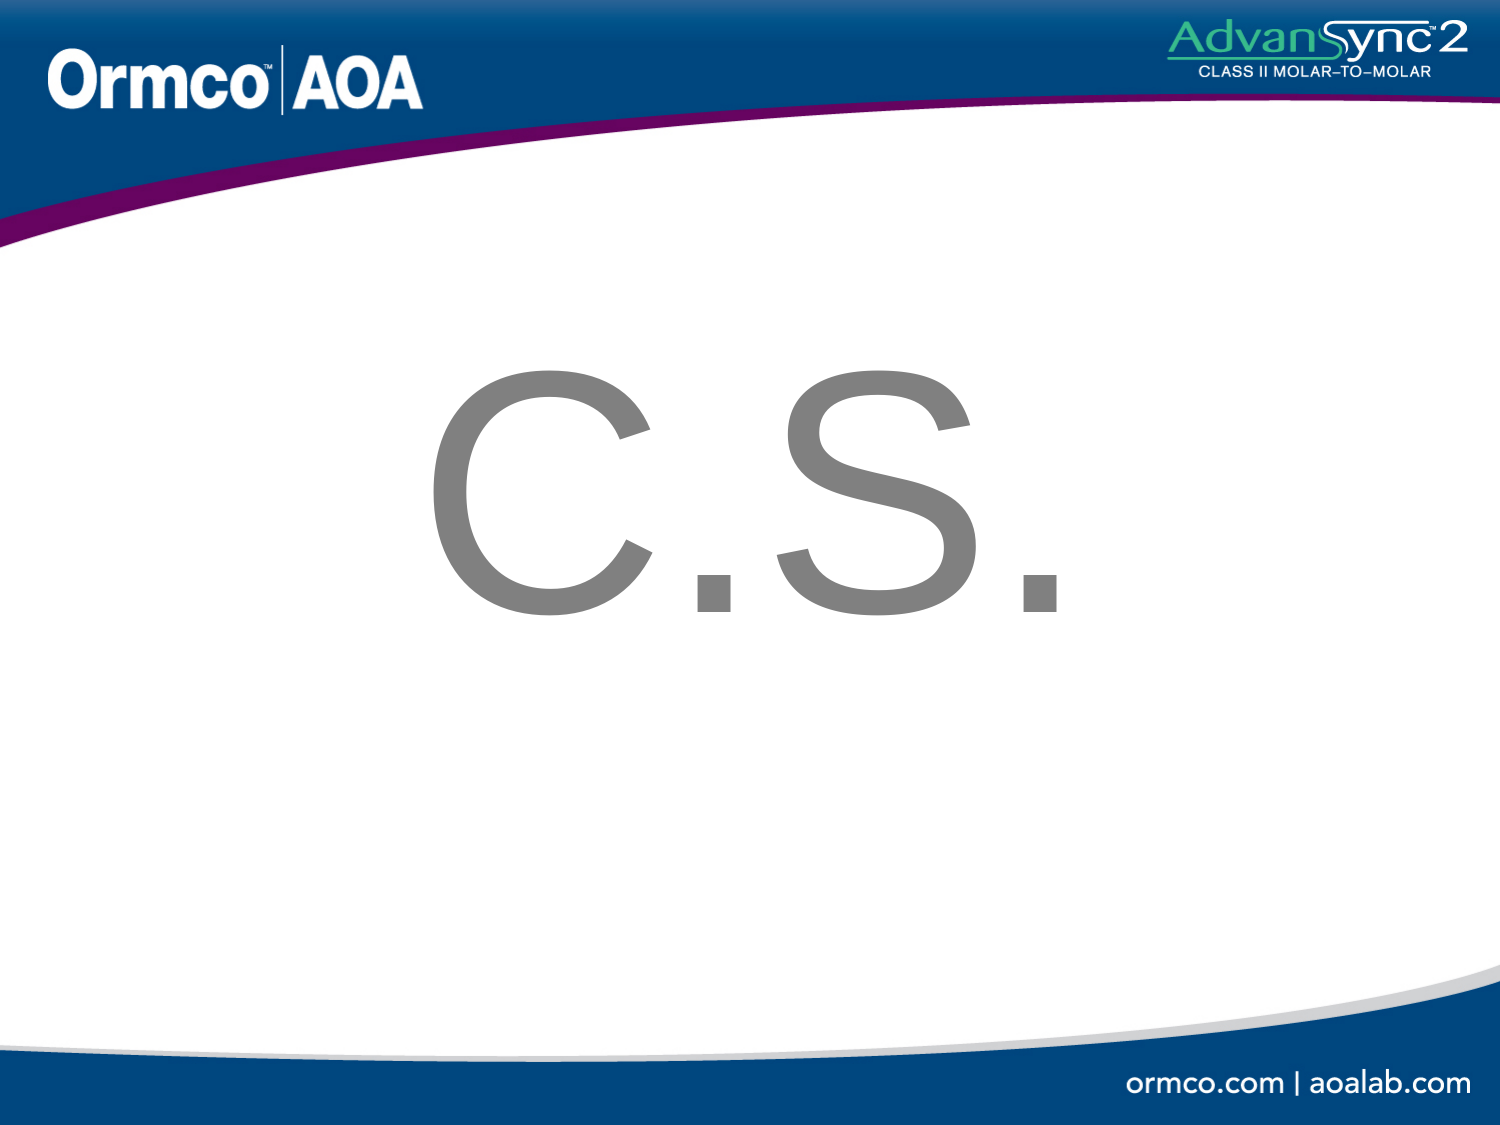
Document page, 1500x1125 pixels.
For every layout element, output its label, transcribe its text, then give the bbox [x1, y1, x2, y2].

picture [0, 0, 1500, 1125]
list C.S. [77, 259, 1428, 988]
